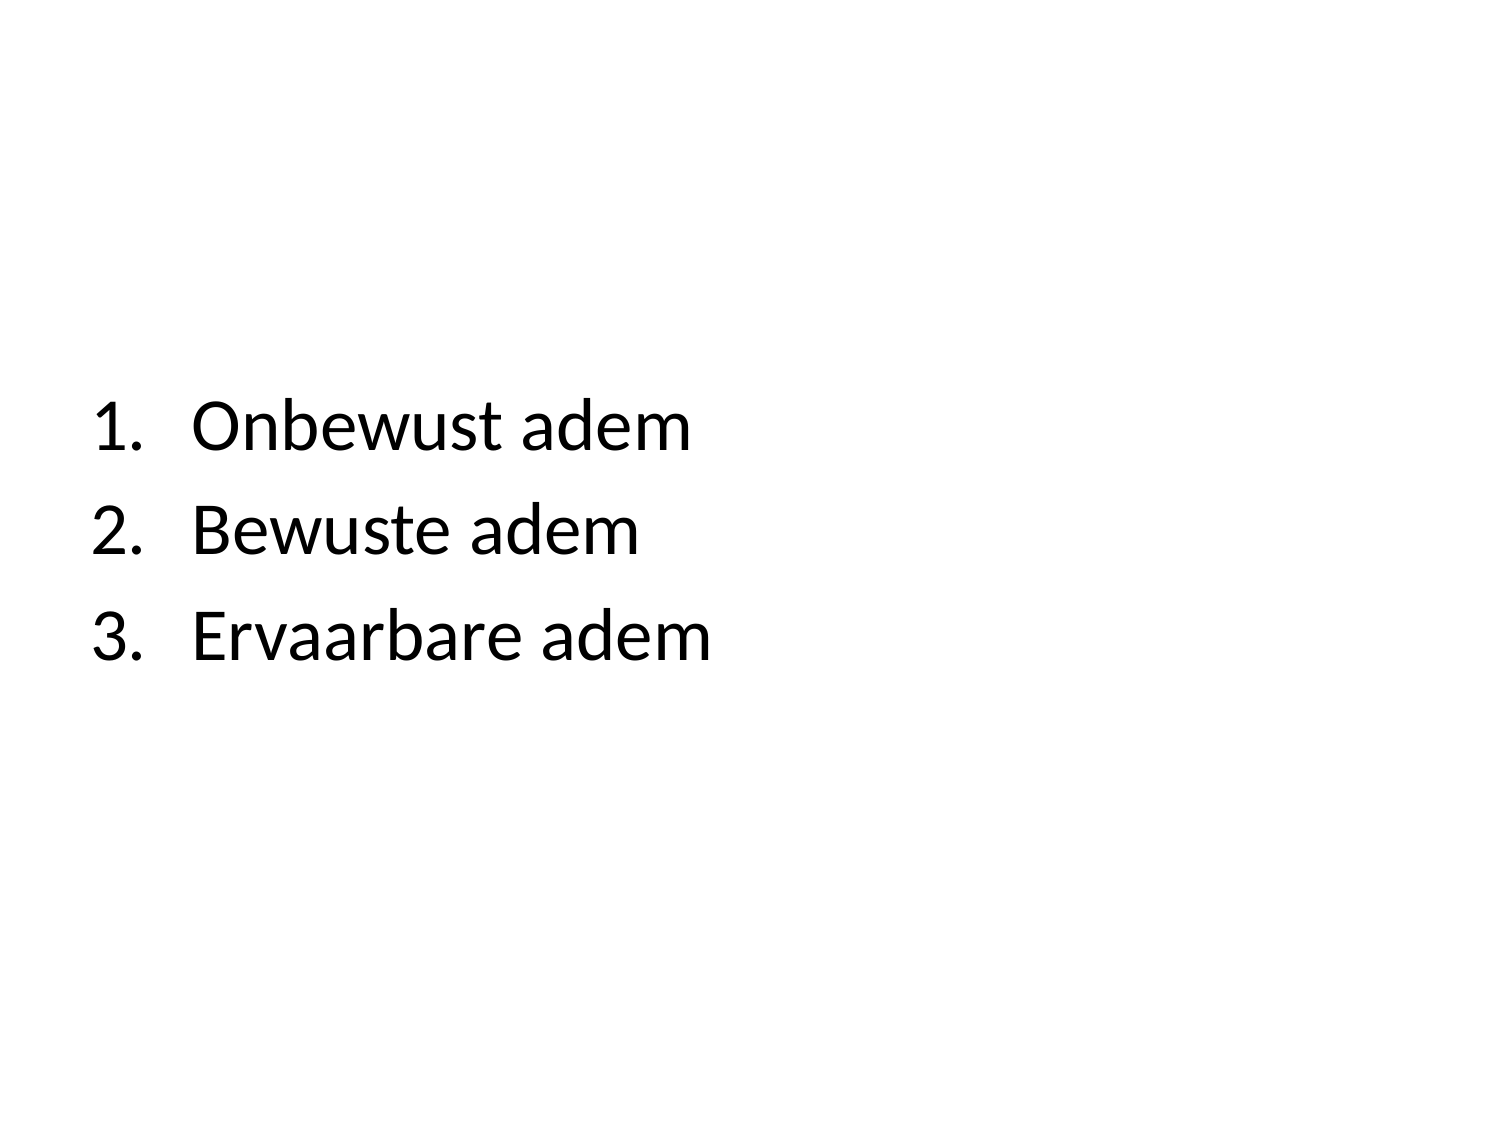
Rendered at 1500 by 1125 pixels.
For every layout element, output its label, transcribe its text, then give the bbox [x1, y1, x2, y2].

list Onbewust adem Bewuste adem Ervaarbare adem [75, 262, 1425, 1005]
